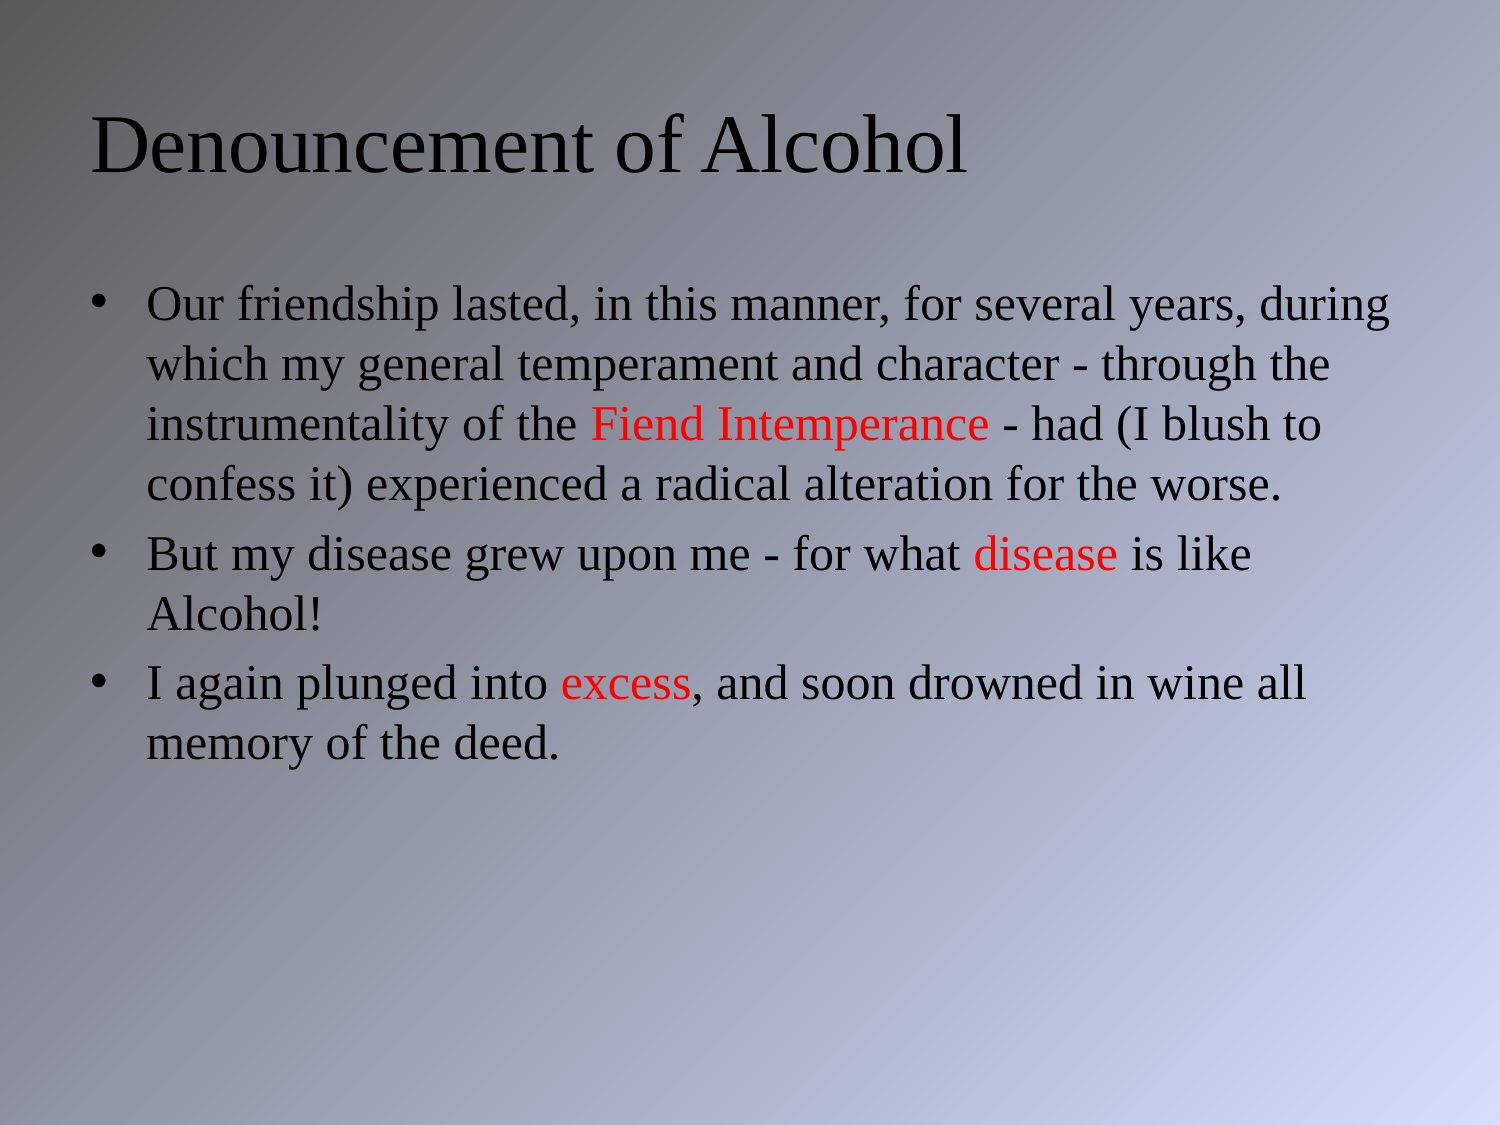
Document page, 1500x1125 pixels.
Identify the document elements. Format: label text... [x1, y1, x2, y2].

list Our friendship lasted, in this manner, for several years, during which my general temperament and character - through the instrumentality of the Fiend Intemperance - had (I blush to confess it) experienced a radical alteration for the worse. But my disease grew upon me - for what disease is like Alcohol! I again plunged into excess, and soon drowned in wine all memory of the deed. [74, 262, 1426, 646]
title Denouncement of Alcohol [74, 44, 1426, 233]
